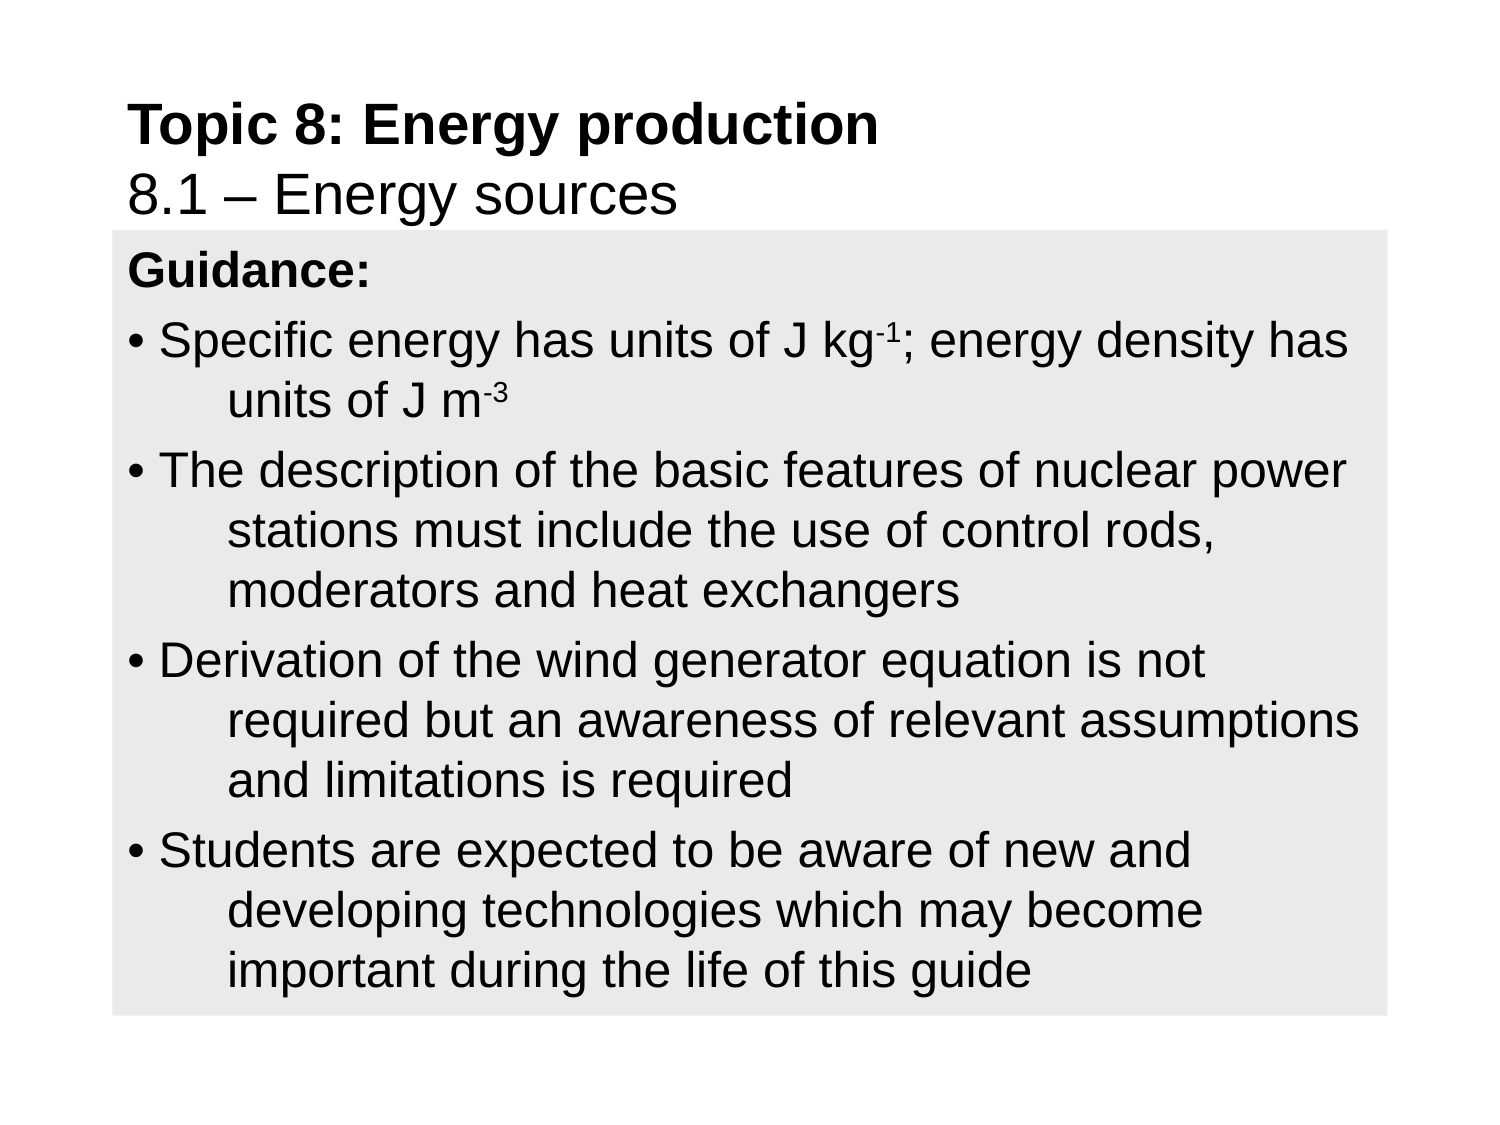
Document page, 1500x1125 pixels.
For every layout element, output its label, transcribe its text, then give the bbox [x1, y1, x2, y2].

text_box Guidance: • Specific energy has units of J kg-1; energy density has units of J m-3 • The description of the basic features of nuclear power stations must include the use of control rods, moderators and heat exchangers • Derivation of the wind generator equation is not required but an awareness of relevant assumptions and limitations is required • Students are expected to be aware of new and developing technologies which may become important during the life of this guide [112, 229, 1388, 1016]
title Topic 8: Energy production 8.1 – Energy sources [112, 87, 1388, 225]
